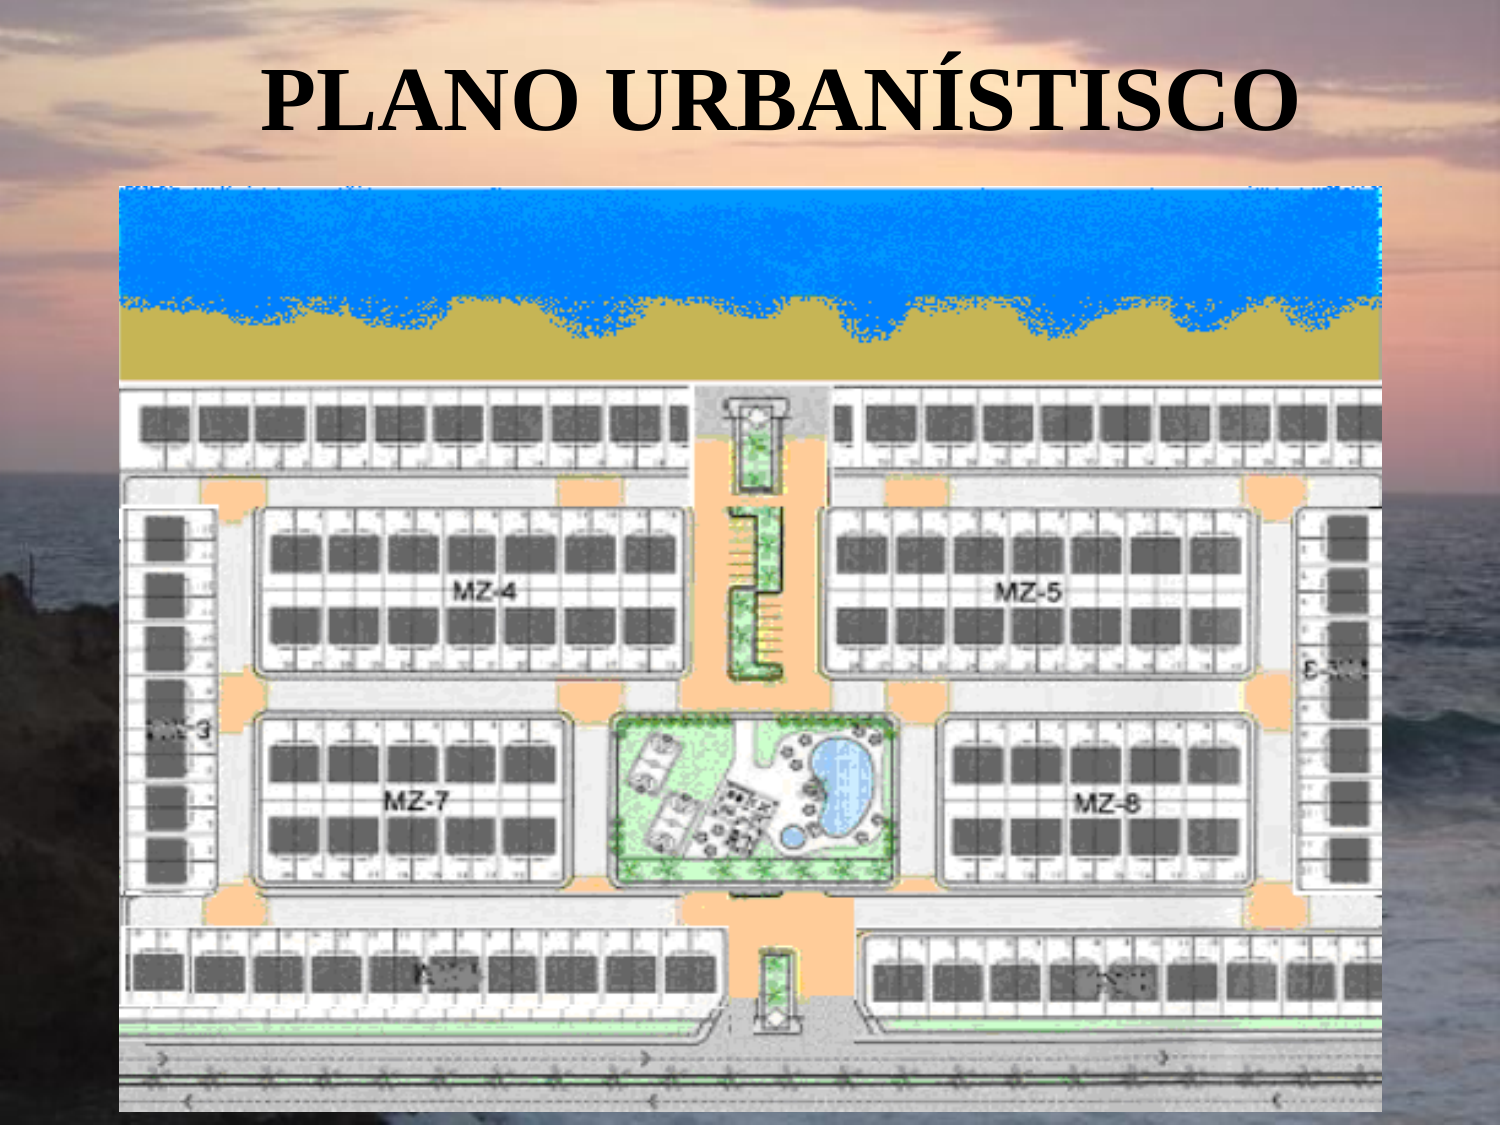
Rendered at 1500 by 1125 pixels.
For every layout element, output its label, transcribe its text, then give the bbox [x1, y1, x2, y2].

title PLANO URBANÍSTISCO [144, 0, 1420, 188]
picture [0, 0, 1500, 1125]
